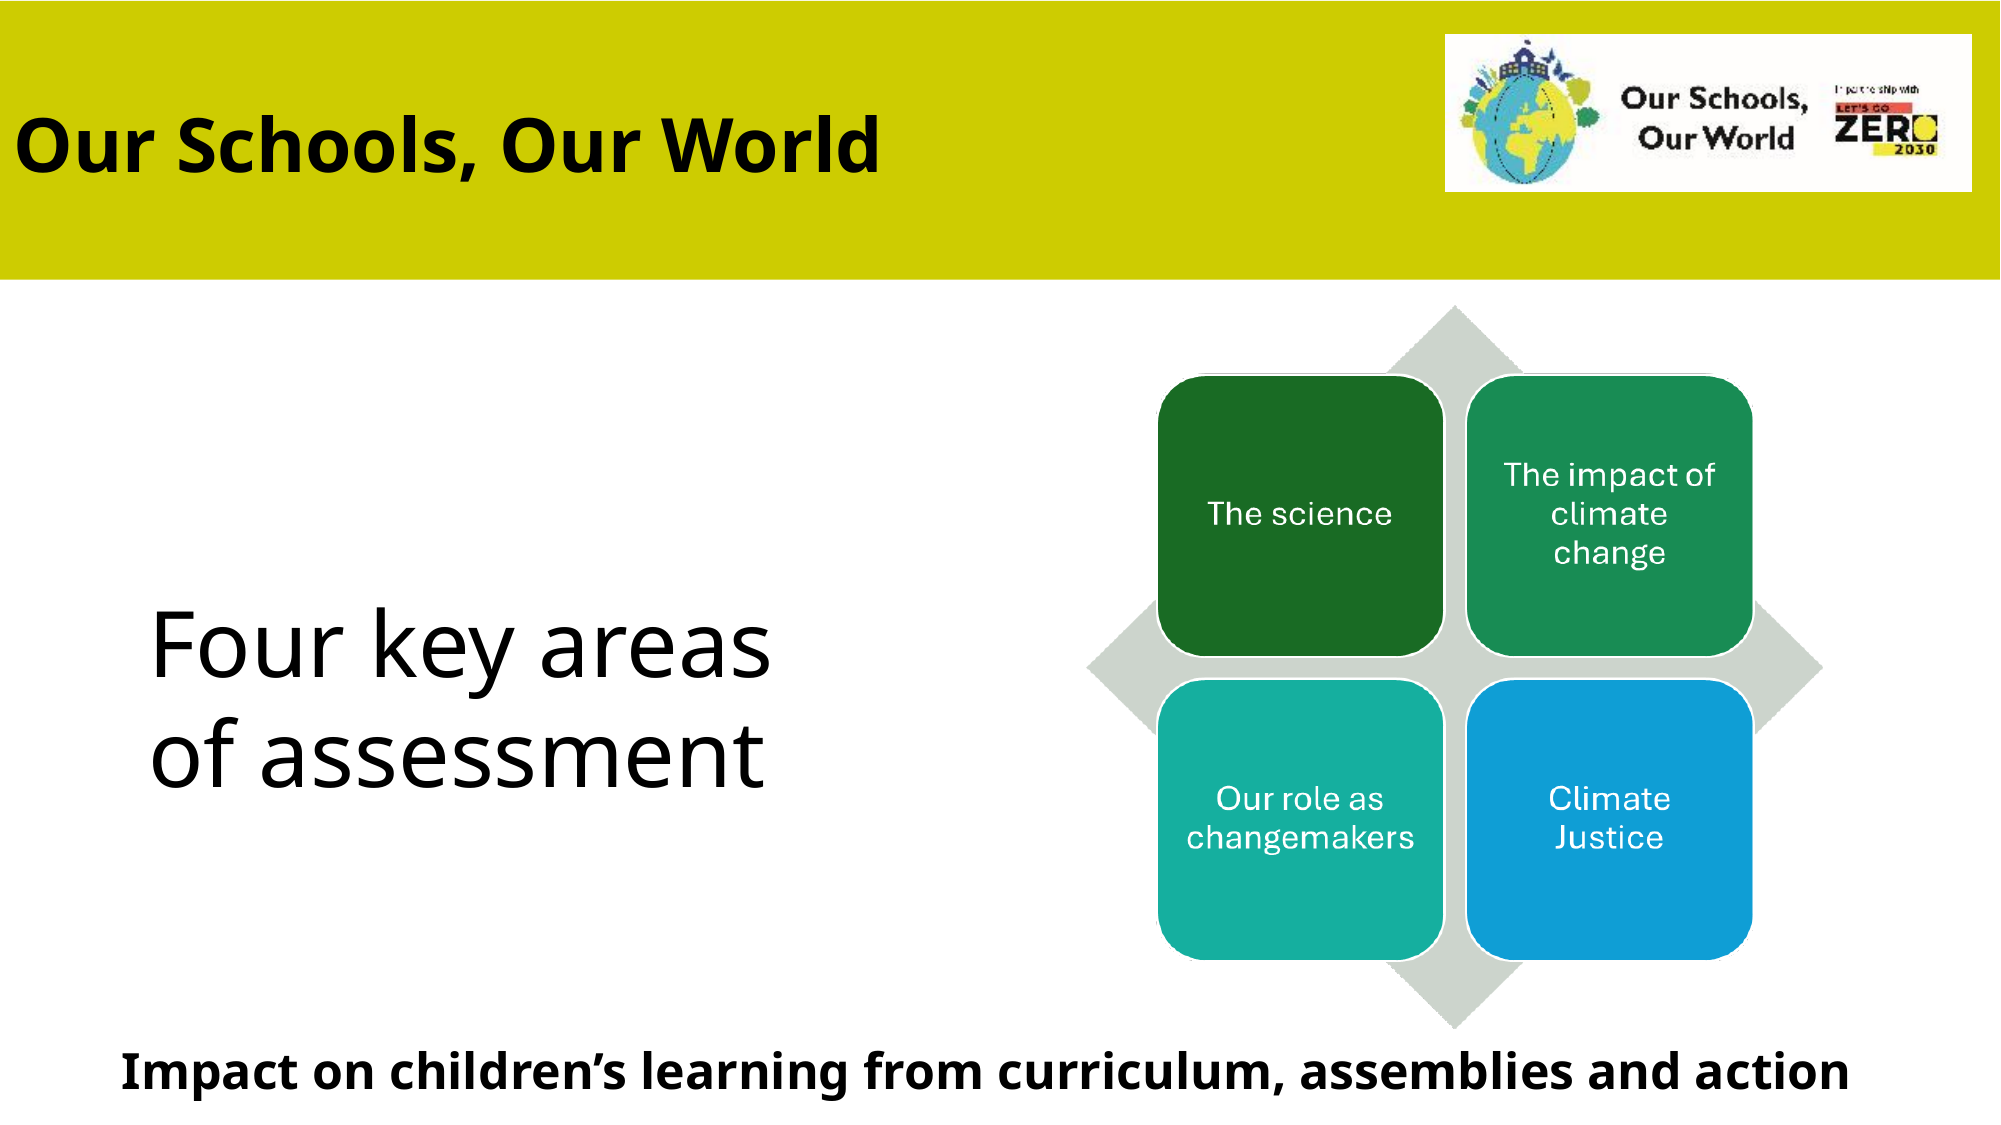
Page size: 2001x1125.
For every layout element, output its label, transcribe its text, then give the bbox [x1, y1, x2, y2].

title Our Schools, Our World [0, 0, 2000, 280]
text_box Impact on children’s learning from curriculum, assemblies and action [67, 1032, 1933, 1108]
picture [1445, 33, 1973, 193]
picture [1086, 301, 1823, 1034]
text_box Four key areas of assessment [133, 578, 867, 814]
